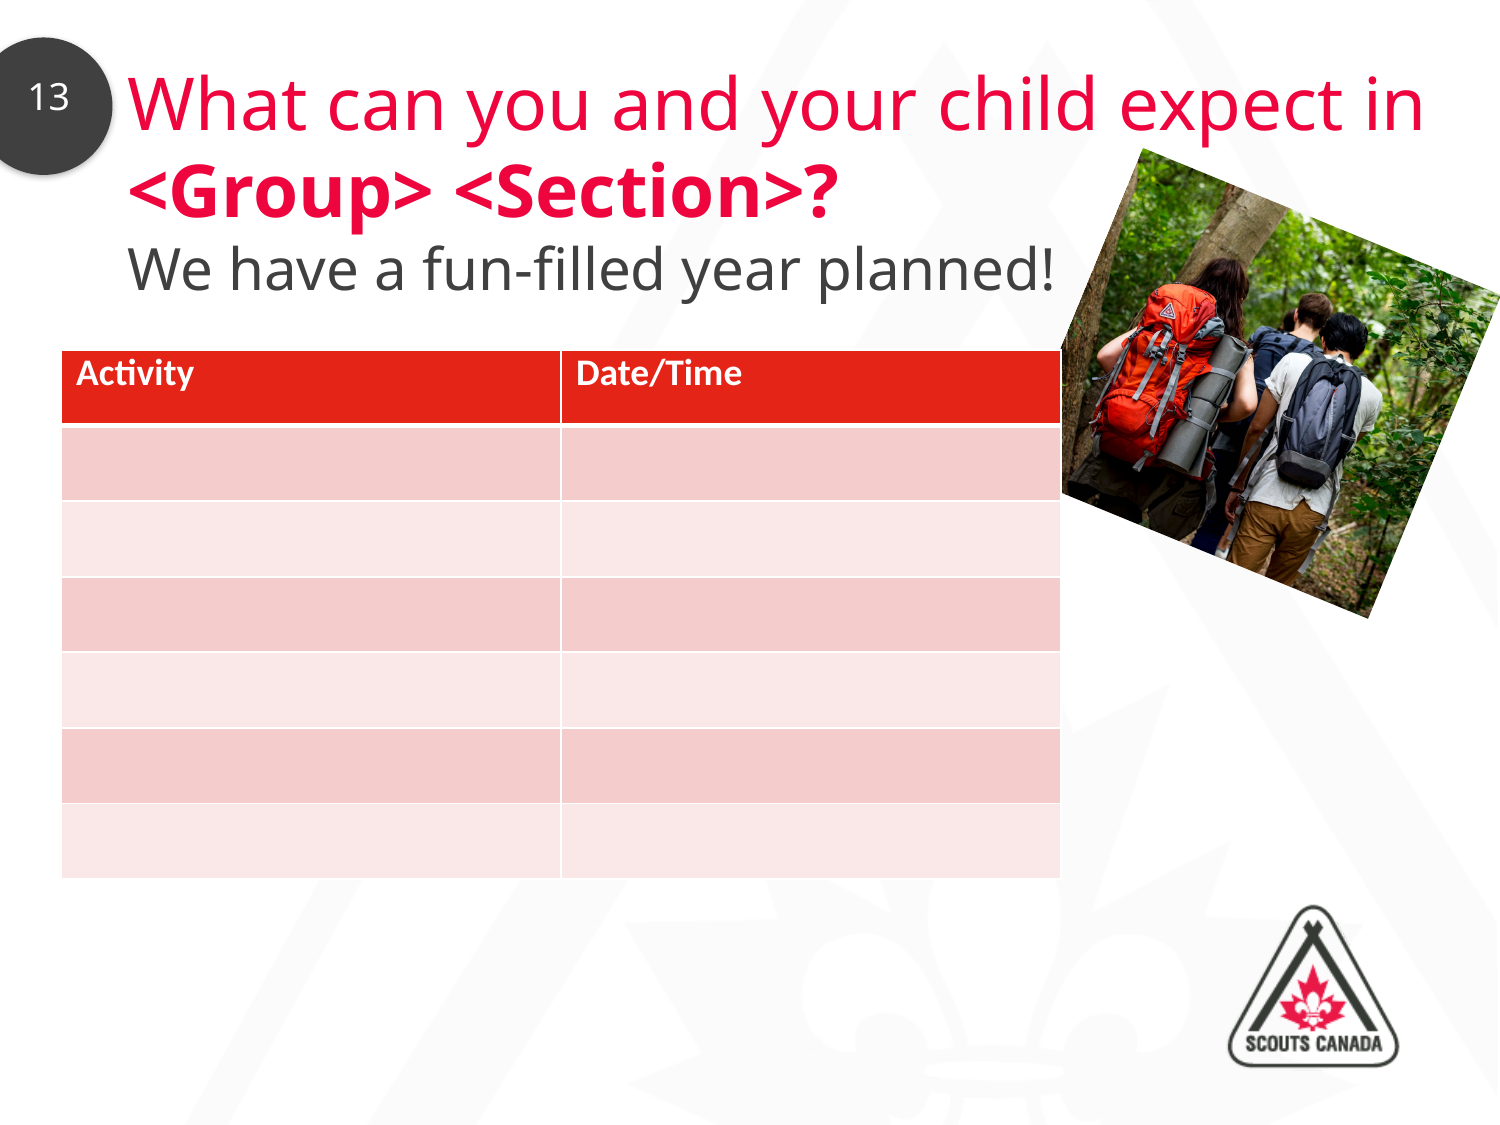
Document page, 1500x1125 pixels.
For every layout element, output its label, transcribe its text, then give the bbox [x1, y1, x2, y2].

table_header Activity [62, 351, 560, 423]
table_cell [62, 804, 560, 878]
picture [0, 0, 1500, 1125]
table_cell [62, 578, 560, 651]
subtitle We have a fun-filled year planned! [112, 224, 1056, 325]
table_cell [562, 729, 1060, 803]
table_cell [62, 502, 560, 576]
table_cell [62, 653, 560, 727]
table_header Date/Time [562, 351, 1056, 423]
title What can you and your child expect in <Group> <Section>? [112, 50, 1463, 188]
table_cell [562, 653, 1060, 727]
table_cell [62, 428, 560, 500]
table_cell [62, 729, 560, 803]
table_cell [562, 578, 1060, 651]
table_cell [562, 428, 1056, 500]
table_cell [562, 502, 1060, 576]
table_cell [562, 804, 1060, 878]
